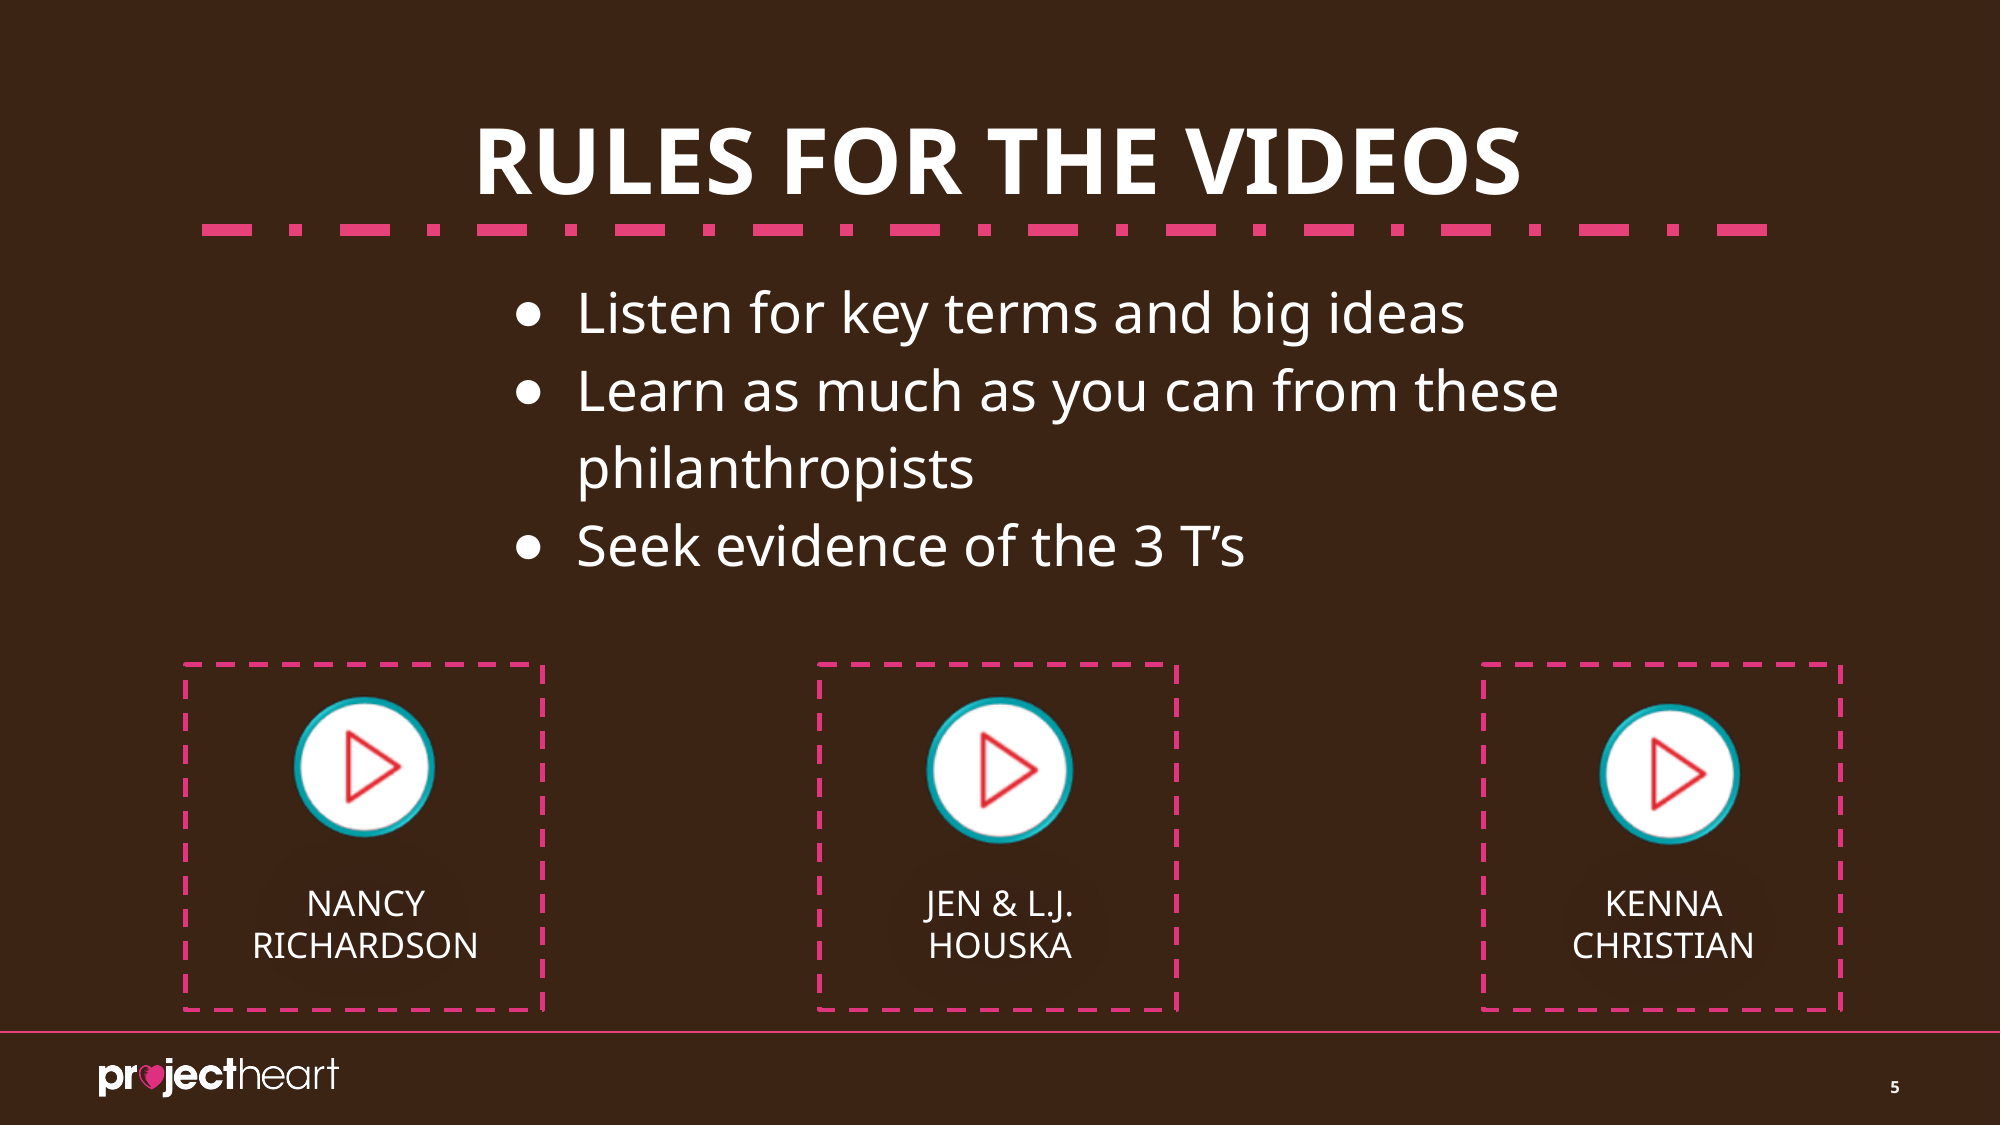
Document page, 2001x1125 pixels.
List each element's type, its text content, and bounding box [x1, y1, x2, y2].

slide_number 5 [1836, 1058, 1900, 1119]
picture [844, 693, 1156, 1040]
subtitle Listen for key terms and big ideas Learn as much as you can from these philanthropists Seek evidence of the 3 T’s [501, 267, 1698, 628]
text_box [185, 664, 543, 1011]
picture [1521, 700, 1821, 1033]
picture [214, 692, 514, 1025]
text_box [1483, 664, 1841, 1011]
title RULES FOR THE VIDEOS [105, 65, 1892, 251]
picture [99, 1058, 339, 1103]
text_box [819, 664, 1177, 1011]
